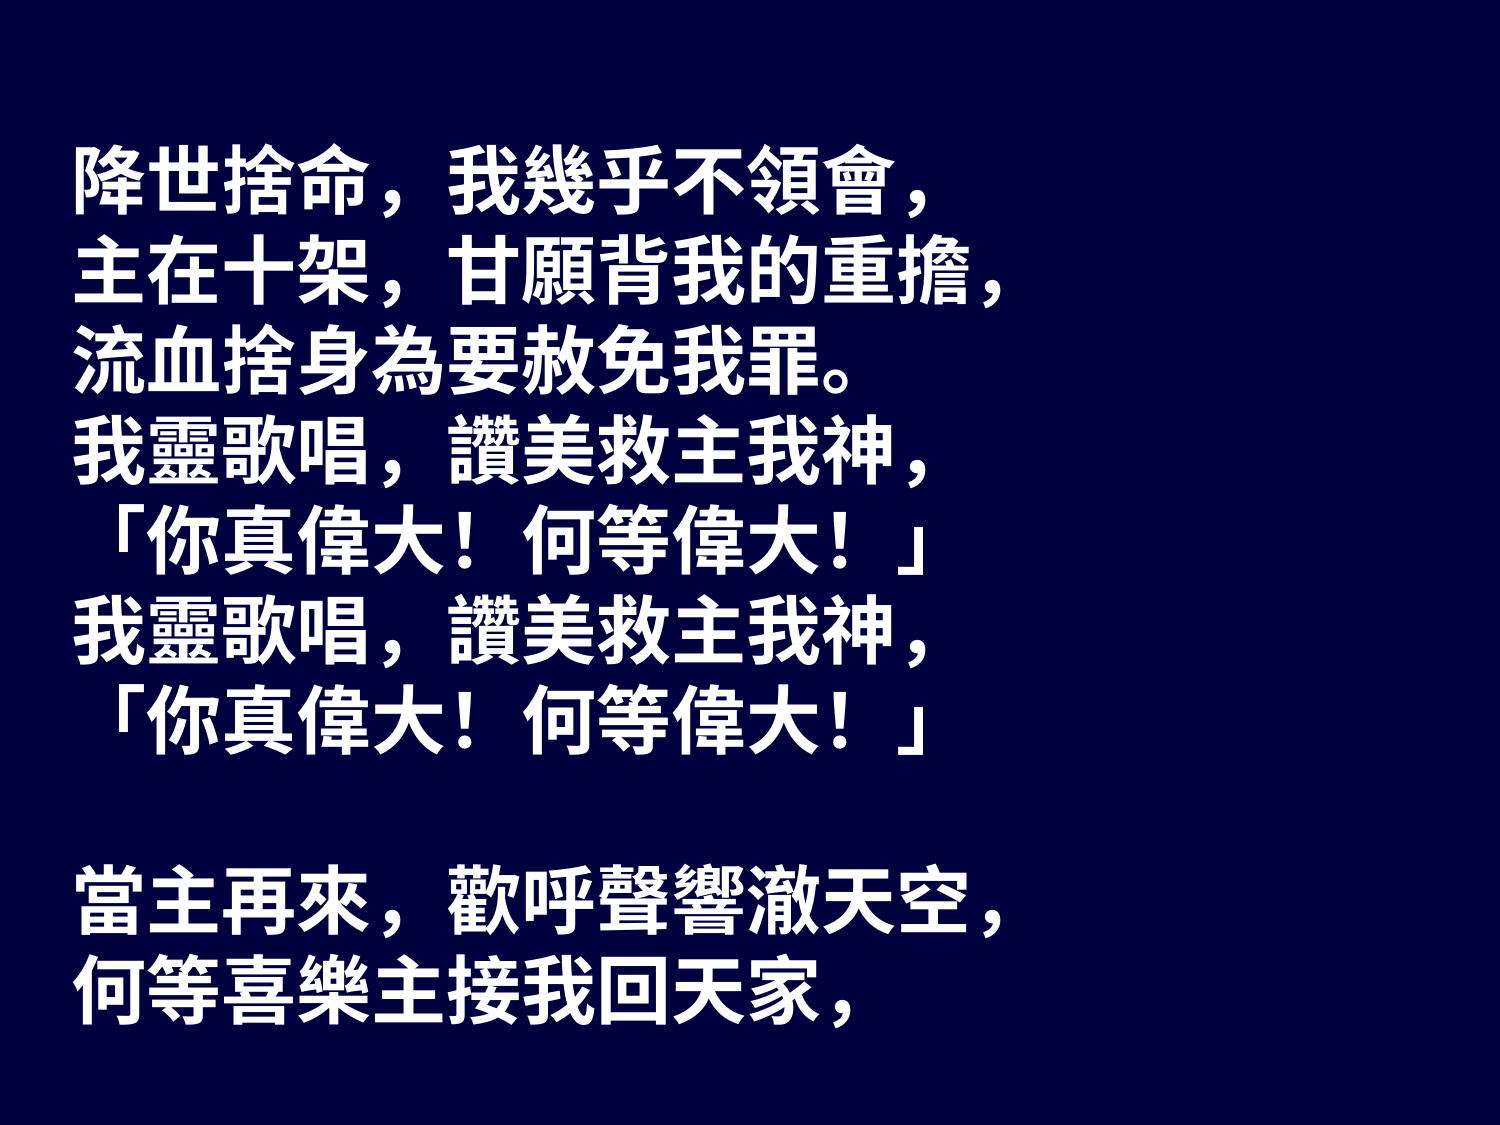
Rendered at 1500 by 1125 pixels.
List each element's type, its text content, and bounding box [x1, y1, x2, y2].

text_box 降世捨命，我幾乎不領會， 主在十架，甘願背我的重擔， 流血捨身為要赦免我罪。 我靈歌唱，讚美救主我神， 「你真偉大！何等偉大！」 我靈歌唱，讚美救主我神， 「你真偉大！何等偉大！」 當主再來，歡呼聲響澈天空， 何等喜樂主接我回天家， [37, 24, 1450, 1041]
